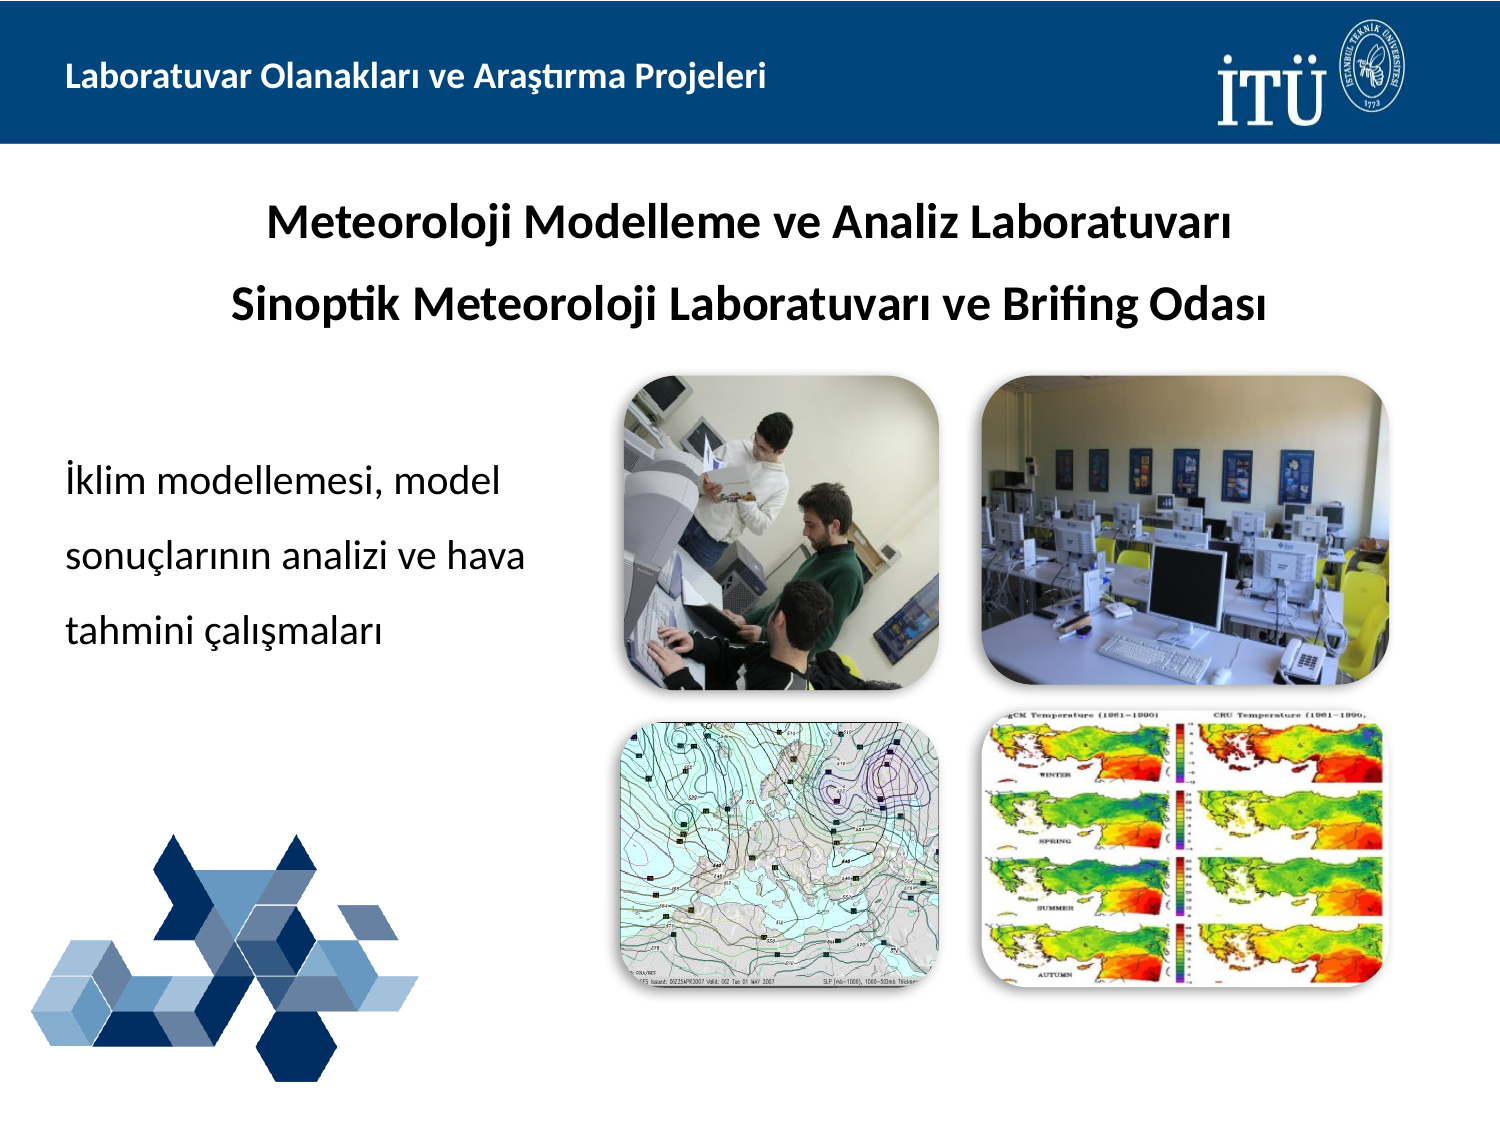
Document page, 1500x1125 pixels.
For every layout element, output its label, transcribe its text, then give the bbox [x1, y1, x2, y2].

picture [981, 375, 1390, 685]
picture [0, 1, 1500, 144]
picture [29, 833, 419, 1082]
text_box İklim modellemesi, model sonuçlarının analizi ve hava tahmini çalışmaları [50, 420, 550, 757]
text_box Meteoroloji Modelleme ve Analiz Laboratuvarı Sinoptik Meteoroloji Laboratuvarı ve Brifing Odası [0, 168, 1500, 331]
picture [623, 375, 940, 691]
picture [619, 721, 940, 988]
picture [981, 710, 1390, 988]
